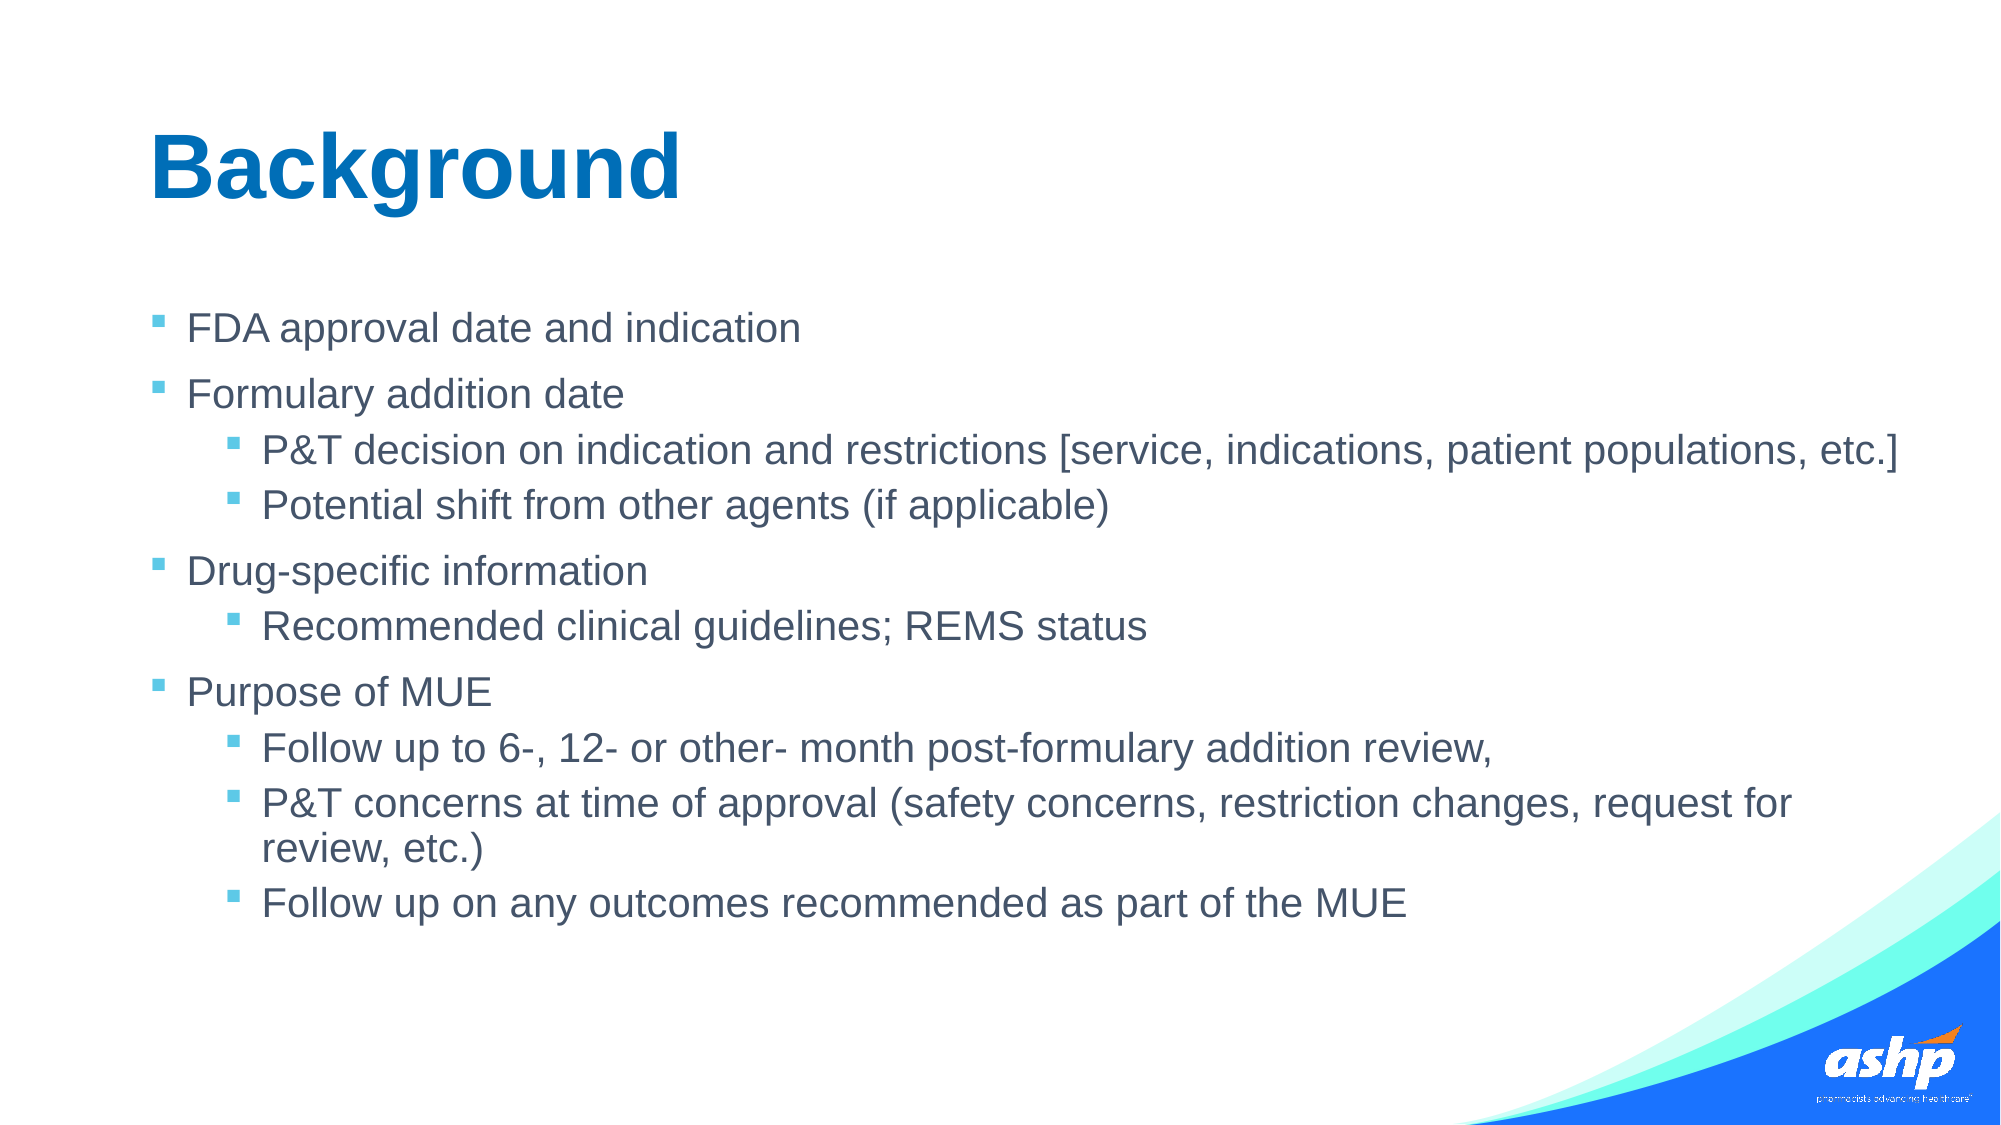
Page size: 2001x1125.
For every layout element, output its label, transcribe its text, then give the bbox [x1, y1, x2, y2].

list FDA approval date and indication Formulary addition date P&T decision on indication and restrictions [service, indications, patient populations, etc.] Potential shift from other agents (if applicable) Drug-specific information Recommended clinical guidelines; REMS status Purpose of MUE Follow up to 6-, 12- or other- month post-formulary addition review, P&T concerns at time of approval (safety concerns, restriction changes, request for review, etc.) Follow up on any outcomes recommended as part of the MUE [134, 299, 1929, 1014]
picture [0, 0, 2001, 1125]
title Background [134, 59, 1860, 278]
